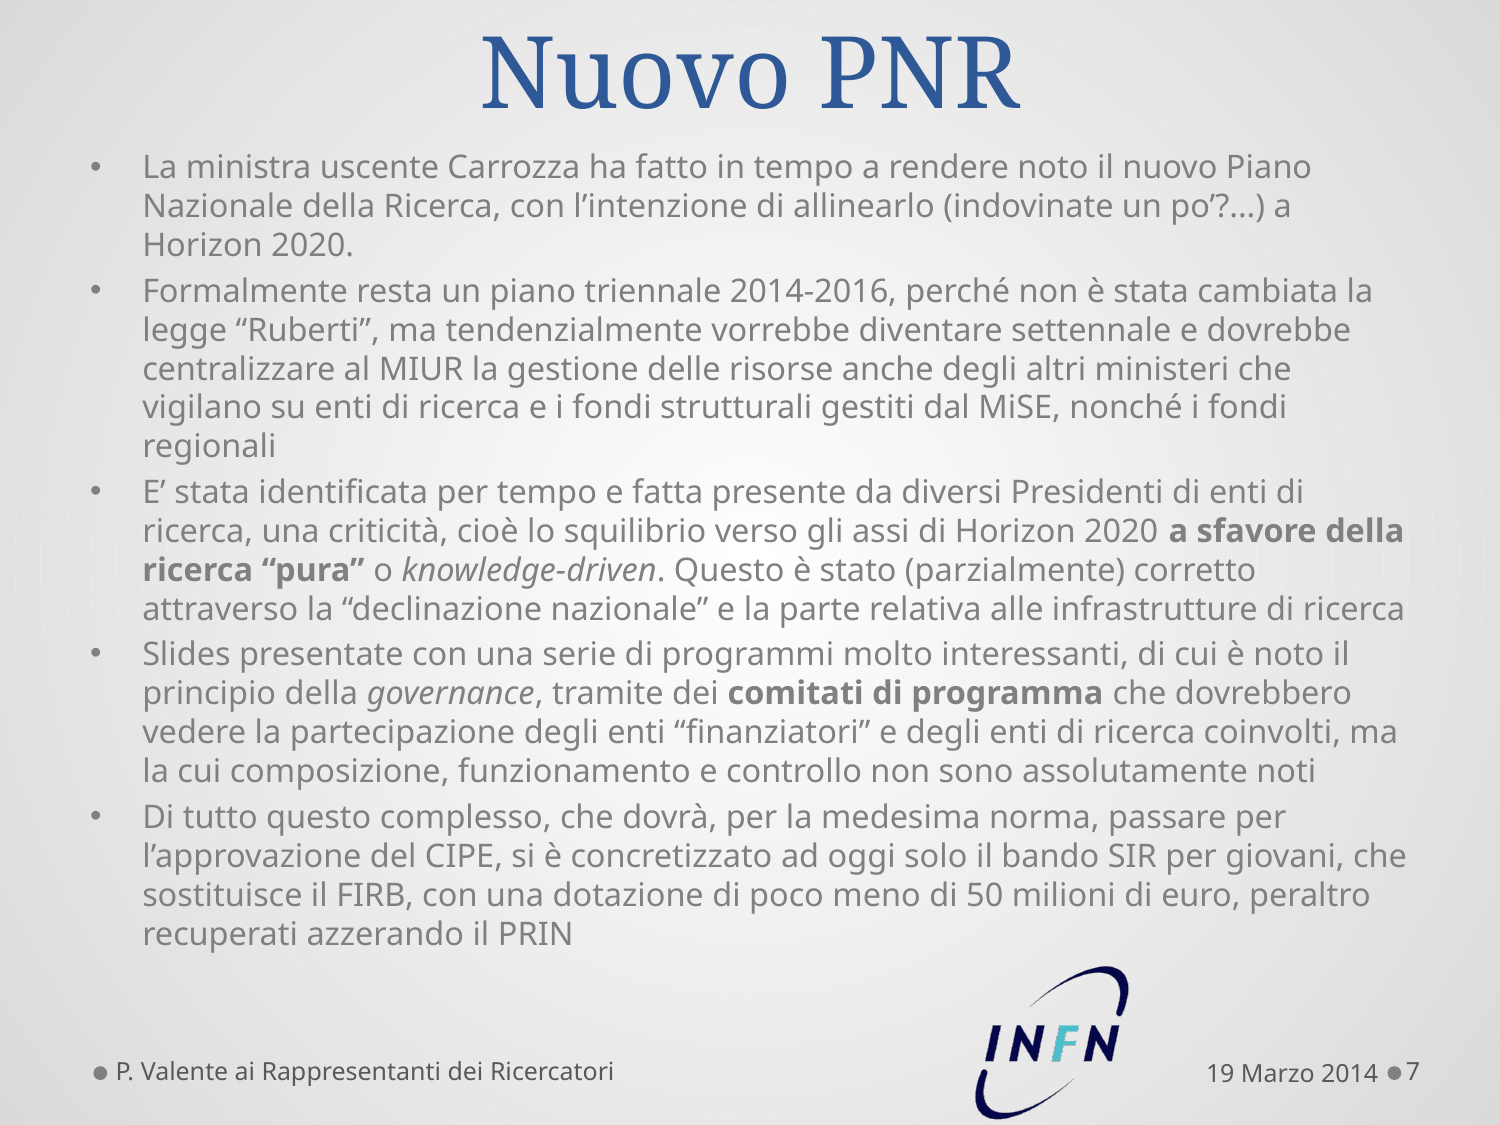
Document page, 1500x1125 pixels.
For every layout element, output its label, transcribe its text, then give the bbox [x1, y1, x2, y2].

list La ministra uscente Carrozza ha fatto in tempo a rendere noto il nuovo Piano Nazionale della Ricerca, con l’intenzione di allinearlo (indovinate un po’?...) a Horizon 2020. Formalmente resta un piano triennale 2014-2016, perché non è stata cambiata la legge “Ruberti”, ma tendenzialmente vorrebbe diventare settennale e dovrebbe centralizzare al MIUR la gestione delle risorse anche degli altri ministeri che vigilano su enti di ricerca e i fondi strutturali gestiti dal MiSE, nonché i fondi regionali E’ stata identificata per tempo e fatta presente da diversi Presidenti di enti di ricerca, una criticità, cioè lo squilibrio verso gli assi di Horizon 2020 a sfavore della ricerca “pura” o knowledge-driven. Questo è stato (parzialmente) corretto attraverso la “declinazione nazionale” e la parte relativa alle infrastrutture di ricerca Slides presentate con una serie di programmi molto interessanti, di cui è noto il principio della governance, tramite dei comitati di programma che dovrebbero vedere la partecipazione degli enti “finanziatori” e degli enti di ricerca coinvolti, ma la cui composizione, funzionamento e controllo non sono assolutamente noti Di tutto questo complesso, che dovrà, per la medesima norma, passare per l’approvazione del CIPE, si è concretizzato ad oggi solo il bando SIR per giovani, che sostituisce il FIRB, con una dotazione di poco meno di 50 milioni di euro, peraltro recuperati azzerando il PRIN [75, 138, 1425, 1005]
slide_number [1043, 1042, 1386, 1103]
slide_number 7 [1401, 1042, 1494, 1103]
footer P. Valente ai Rappresentanti dei Ricercatori [108, 1042, 853, 1103]
title Nuovo PNR [75, 0, 1425, 138]
picture [967, 1005, 1136, 1125]
